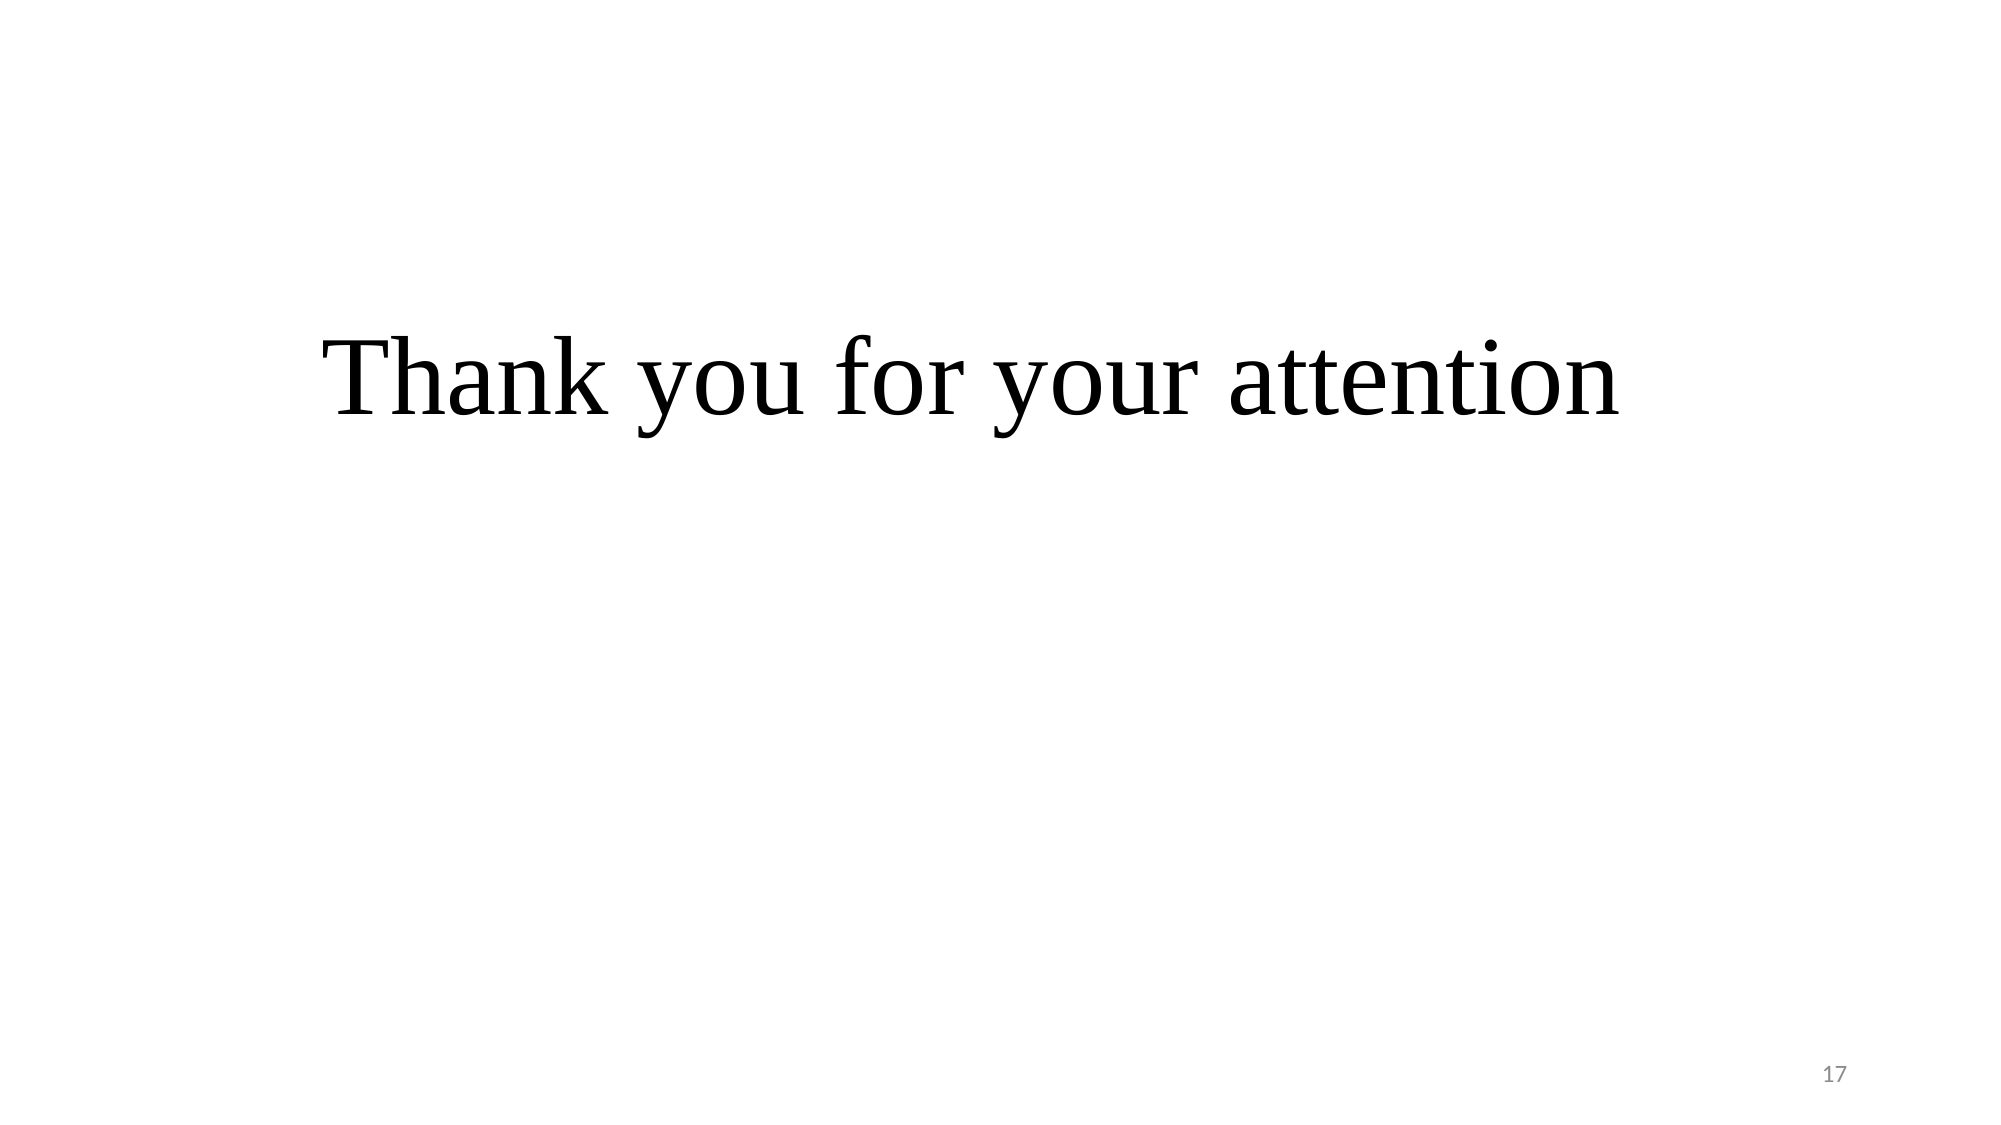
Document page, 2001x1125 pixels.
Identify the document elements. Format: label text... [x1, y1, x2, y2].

slide_number 17 [1412, 1042, 1863, 1103]
text_box Thank you for your attention [306, 367, 1808, 508]
